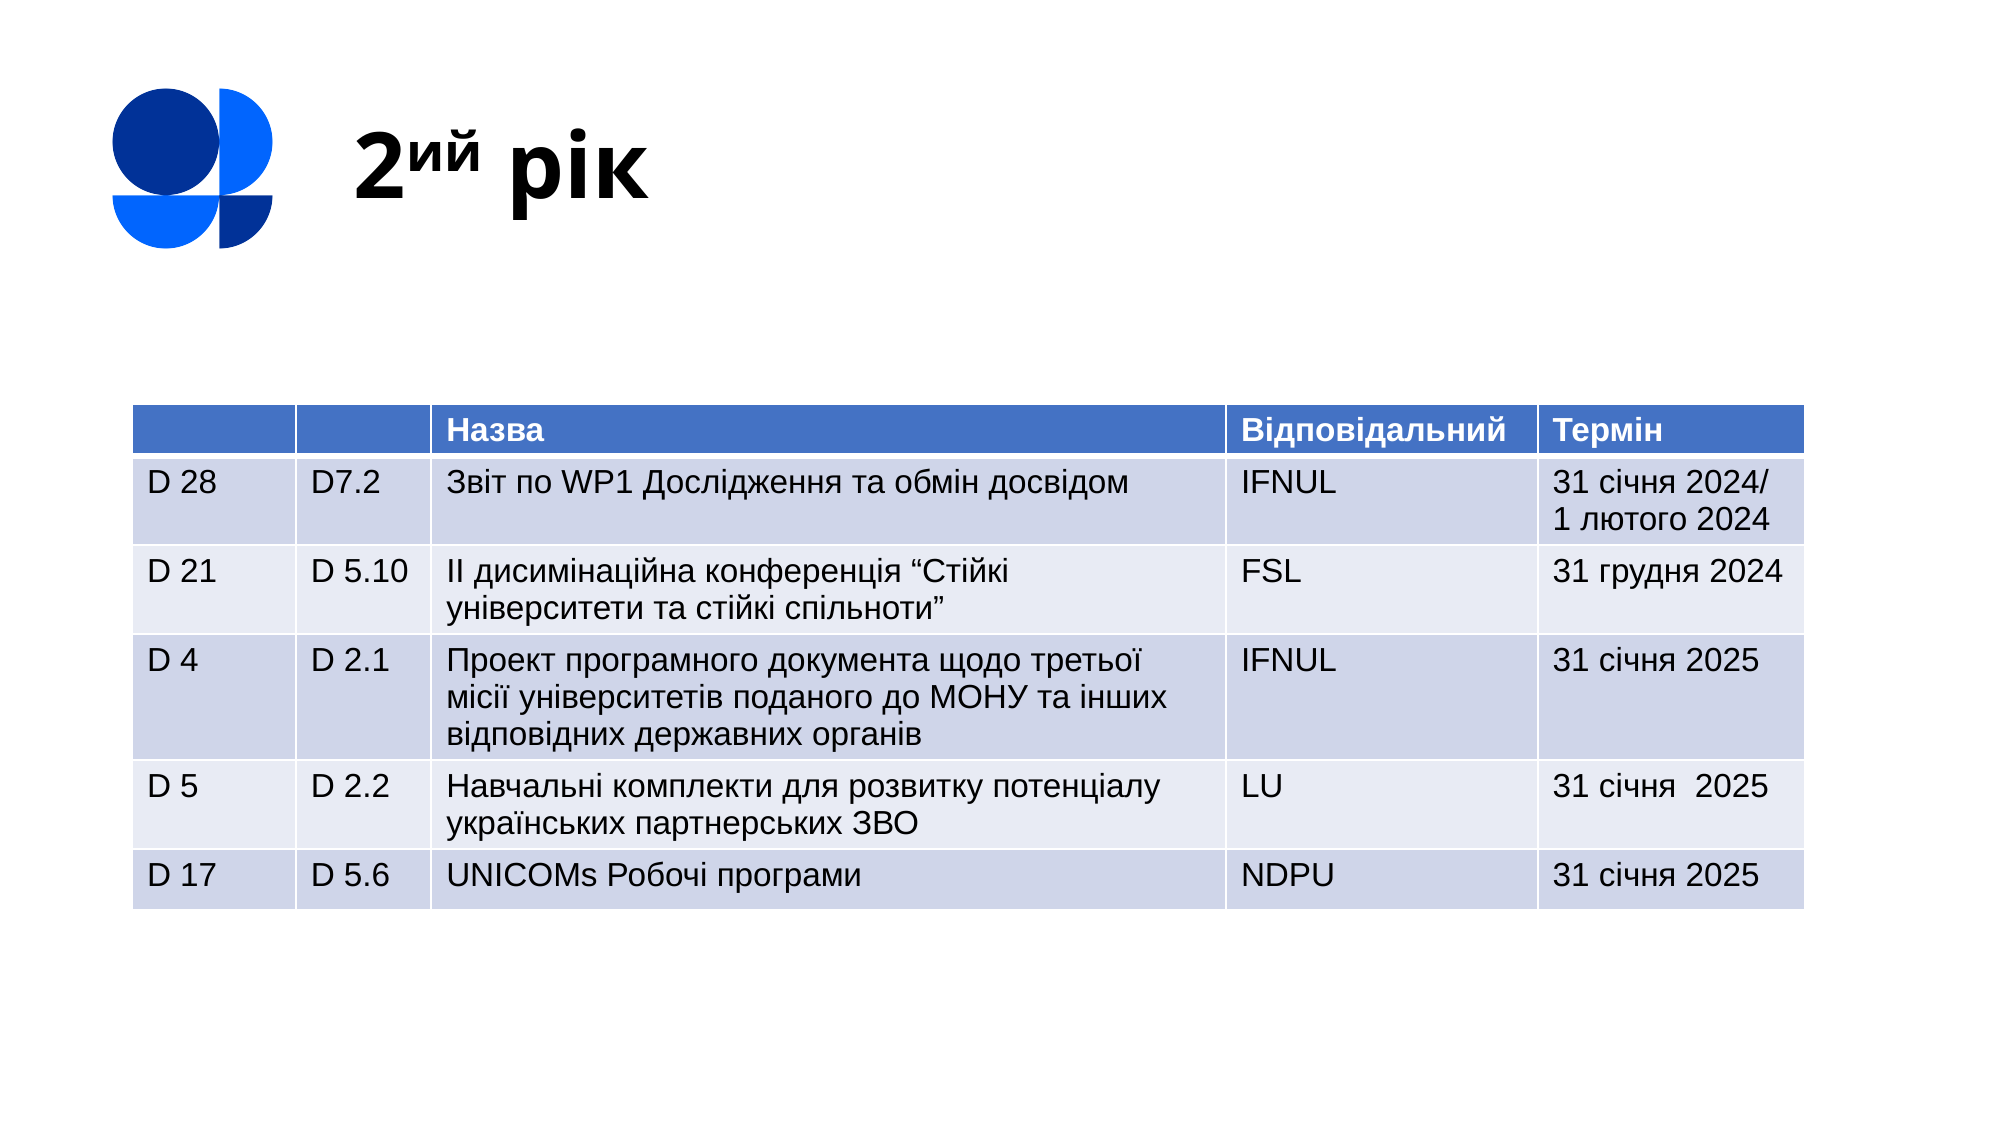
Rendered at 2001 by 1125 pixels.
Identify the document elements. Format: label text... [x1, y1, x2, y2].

picture [69, 45, 316, 292]
table_cell D 5 [133, 761, 295, 848]
table_header [133, 405, 295, 453]
table_header Термін [1539, 405, 1804, 453]
table_cell IFNUL [1227, 635, 1537, 759]
table_cell UNICOMs Робочі програми [432, 850, 1225, 909]
table_cell D7.2 [297, 459, 430, 544]
table_cell ІІ дисимінаційна конференція “Стійкі університети та стійкі спільноти” [432, 546, 1225, 633]
table_cell D 5.6 [297, 850, 430, 909]
table_cell 31 грудня 2024 ​ [1539, 546, 1804, 633]
table_cell 31 січня 2024/ 1 лютого 2024 ​ [1539, 459, 1804, 544]
table_cell Проект програмного документа щодо третьої місії університетів поданого до МОНУ та інших відповідних державних органів [432, 635, 1225, 759]
table_cell NDPU [1227, 850, 1537, 909]
table_cell Звіт по WP1 Дослідження та обмін досвідом [432, 459, 1225, 544]
table_cell 31 січня 2025 ​ [1539, 635, 1804, 759]
table_cell FSL [1227, 546, 1537, 633]
table_cell D 5.10 [297, 546, 430, 633]
table_cell LU [1227, 761, 1537, 848]
table_cell D 4 [133, 635, 295, 759]
table_cell 31 січня 2025 ​ ​ [1539, 761, 1804, 848]
table_cell D 2.1 [297, 635, 430, 759]
table_cell D 21 [133, 546, 295, 633]
table_cell 31 січня 2025 ​ [1539, 850, 1804, 909]
table_header Відповідальний [1227, 405, 1537, 453]
table_header Назва [432, 405, 1225, 453]
table_cell D 28 [133, 459, 295, 544]
table_cell D 17 [133, 850, 295, 909]
table_cell D 2.2 [297, 761, 430, 848]
table_cell IFNUL [1227, 459, 1537, 544]
table_header [297, 405, 430, 453]
title 2ий рік [338, 60, 1735, 277]
table_cell Навчальні комплекти для розвитку потенціалу українських партнерських ЗВО [432, 761, 1225, 848]
